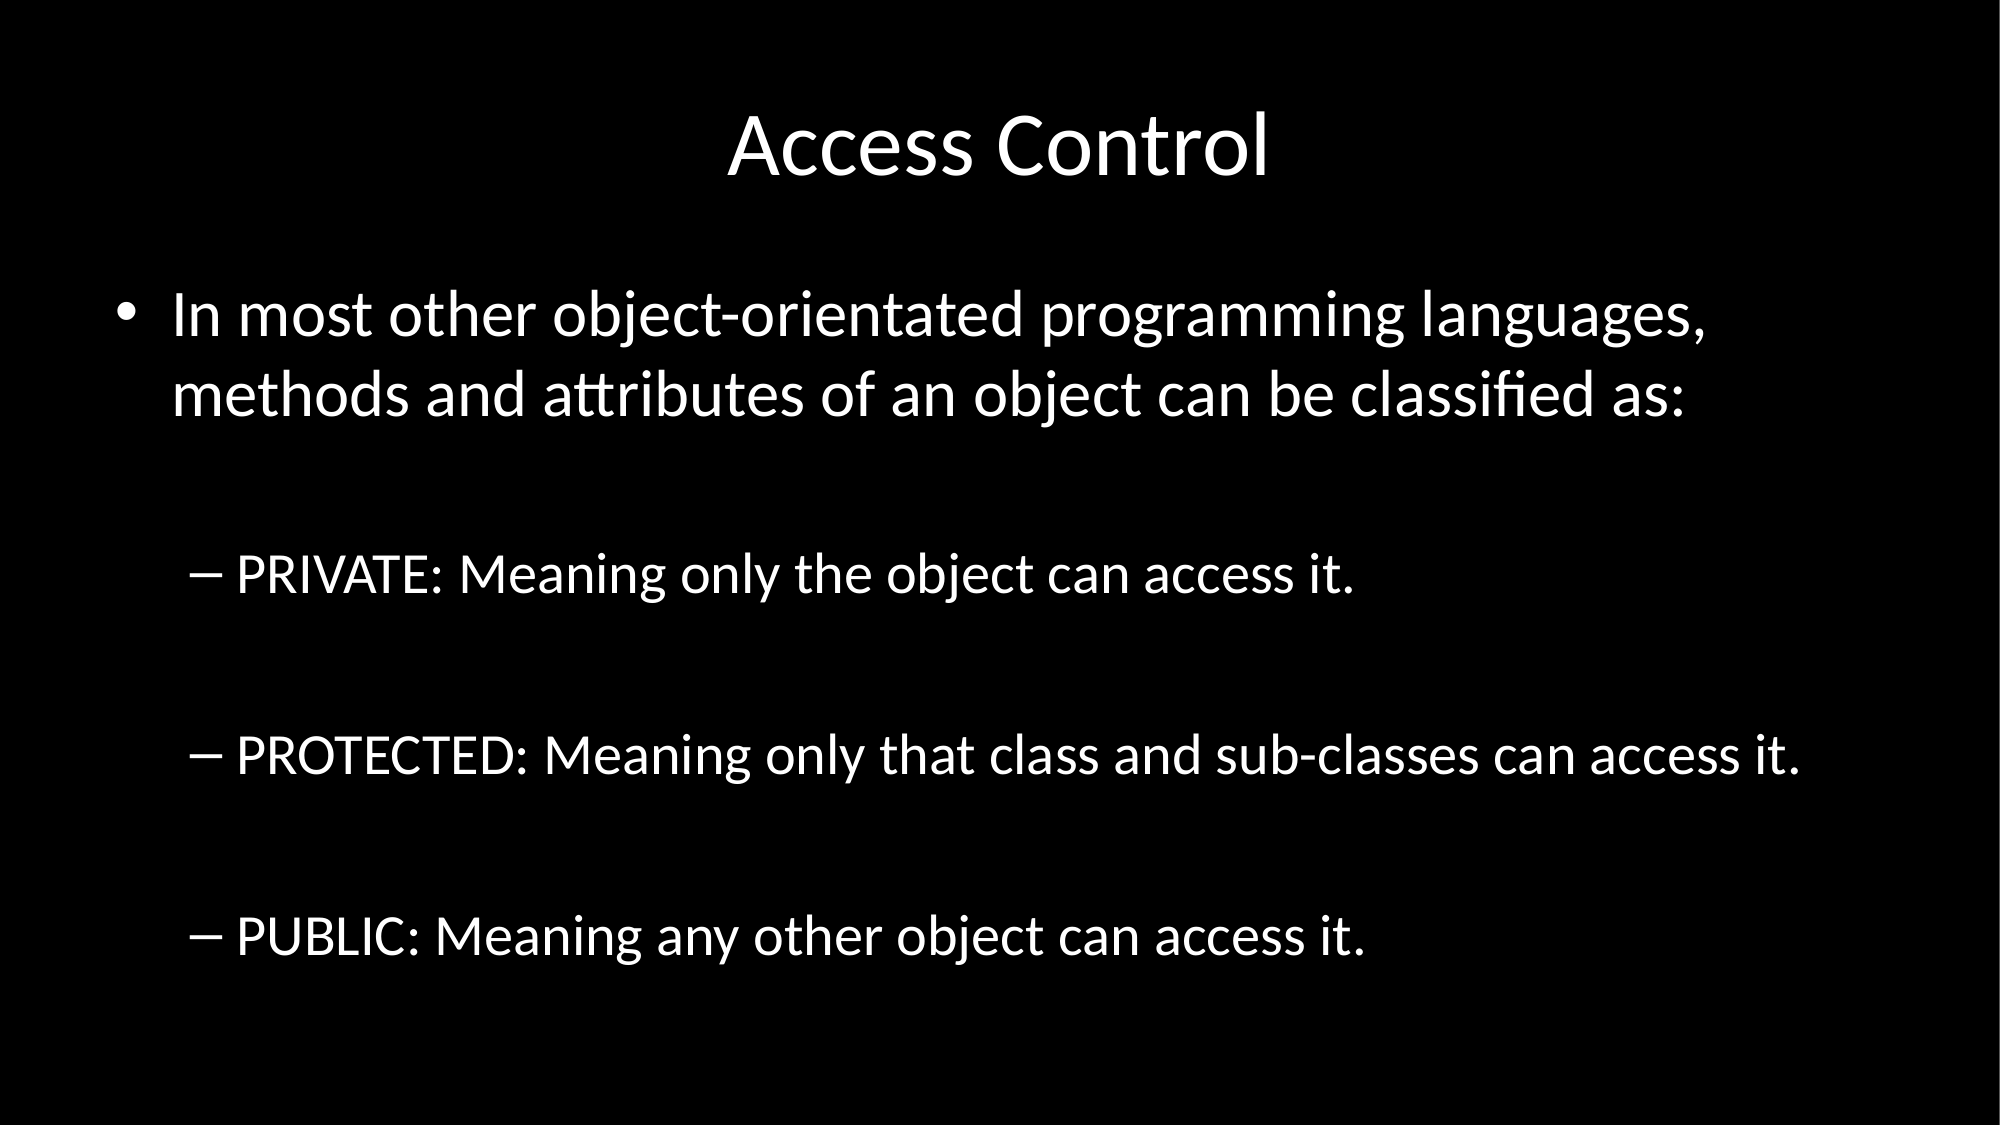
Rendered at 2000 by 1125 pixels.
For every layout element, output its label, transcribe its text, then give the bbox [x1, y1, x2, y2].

title Access Control [99, 45, 1900, 233]
list In most other object-orientated programming languages, methods and attributes of an object can be classified as: PRIVATE: Meaning only the object can access it. PROTECTED: Meaning only that class and sub-classes can access it. PUBLIC: Meaning any other object can access it. [99, 262, 1900, 1005]
